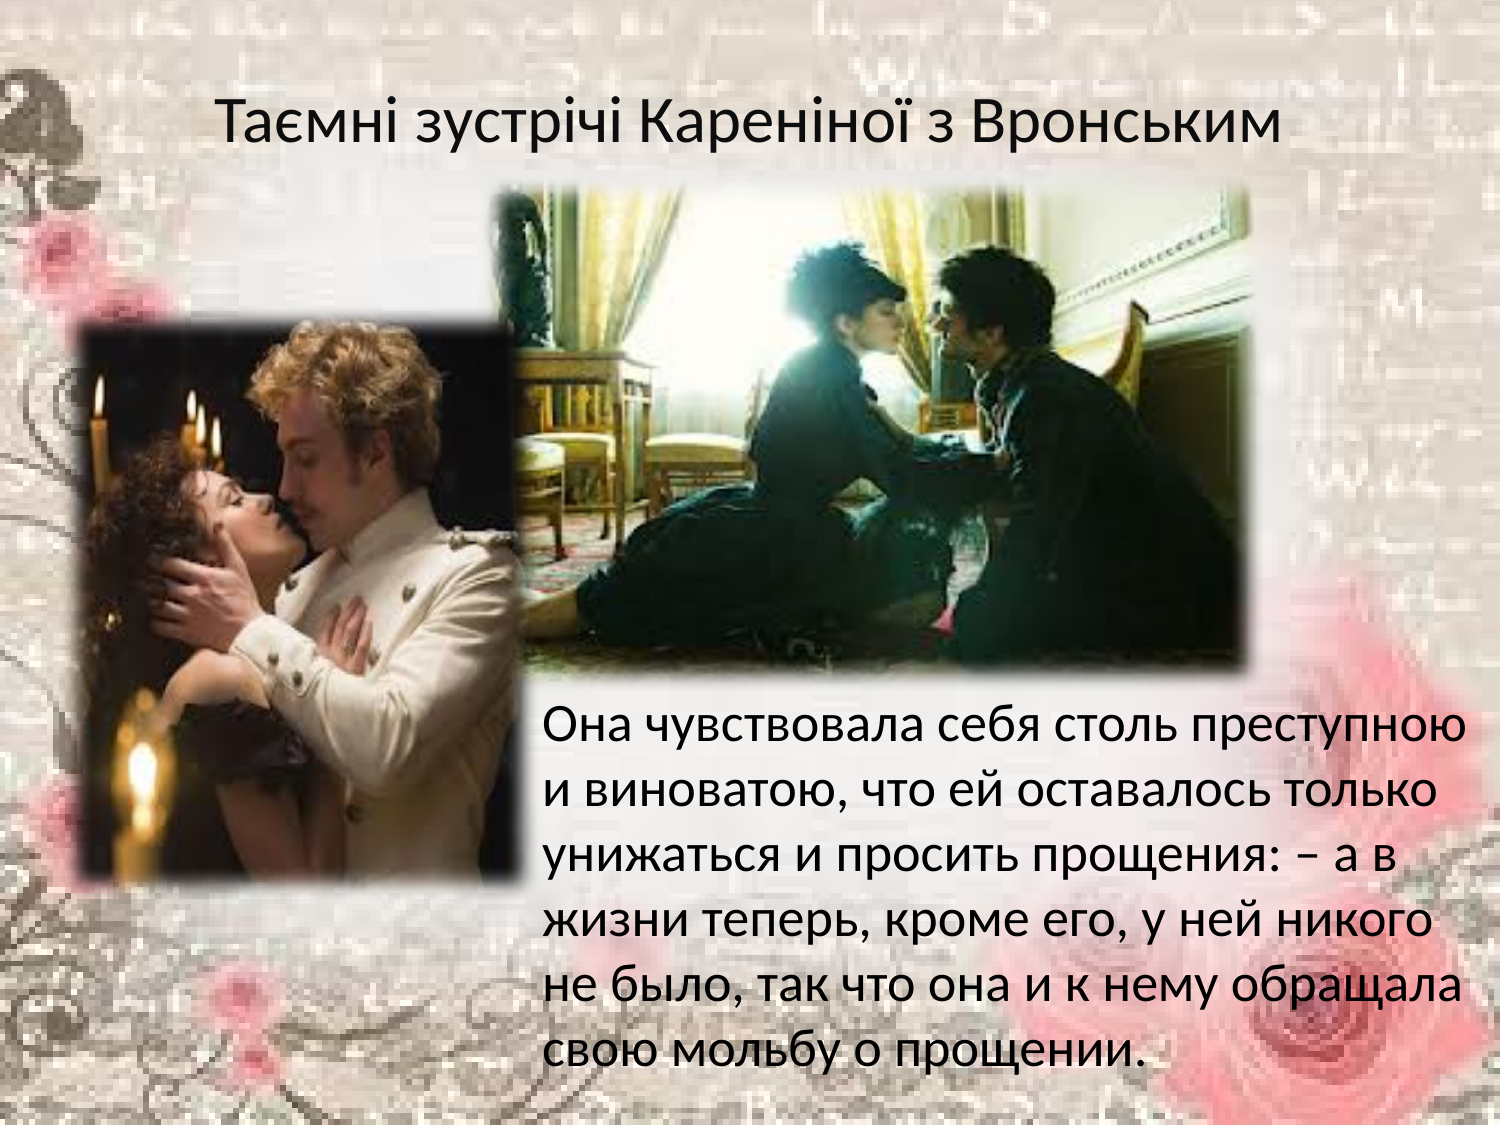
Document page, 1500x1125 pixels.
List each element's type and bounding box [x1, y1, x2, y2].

picture [0, 0, 1500, 1125]
list [480, 175, 1266, 692]
